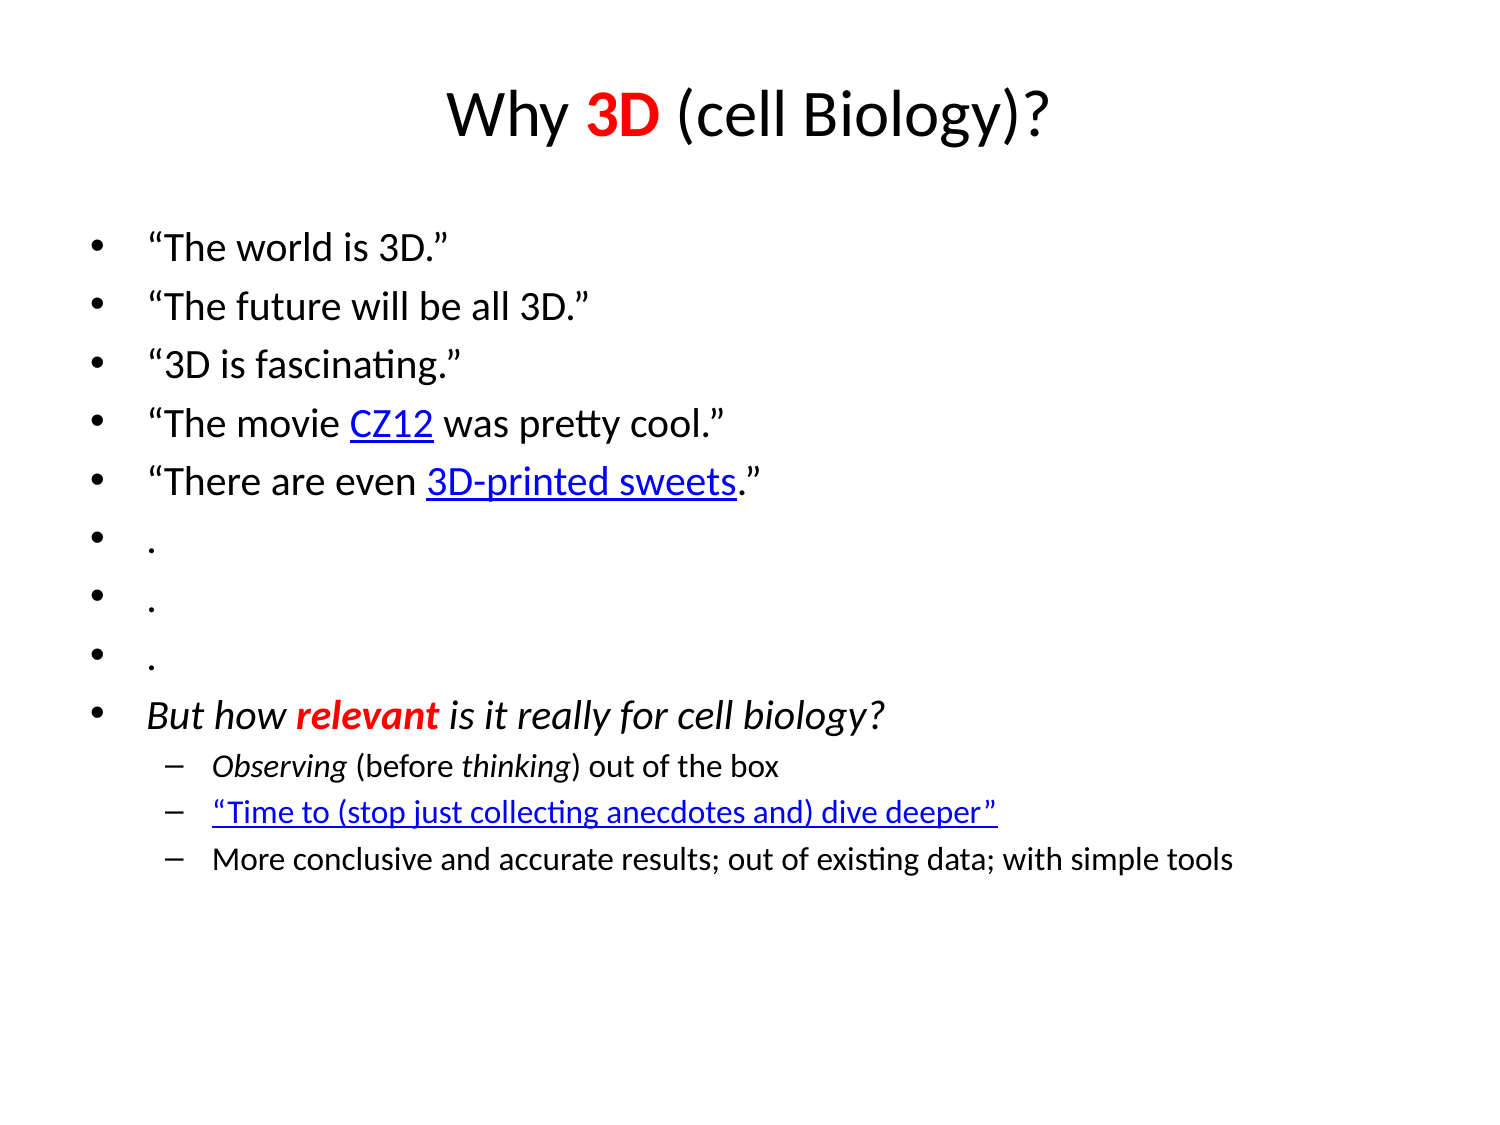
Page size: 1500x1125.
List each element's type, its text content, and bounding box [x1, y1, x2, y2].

list “The world is 3D.” “The future will be all 3D.” “3D is fascinating.” “The movie CZ12 was pretty cool.” “There are even 3D-printed sweets.” . . . But how relevant is it really for cell biology? Observing (before thinking) out of the box “Time to (stop just collecting anecdotes and) dive deeper” More conclusive and accurate results; out of existing data; with simple tools [75, 212, 1425, 955]
title Why 3D (cell Biology)? [75, 45, 1425, 175]
